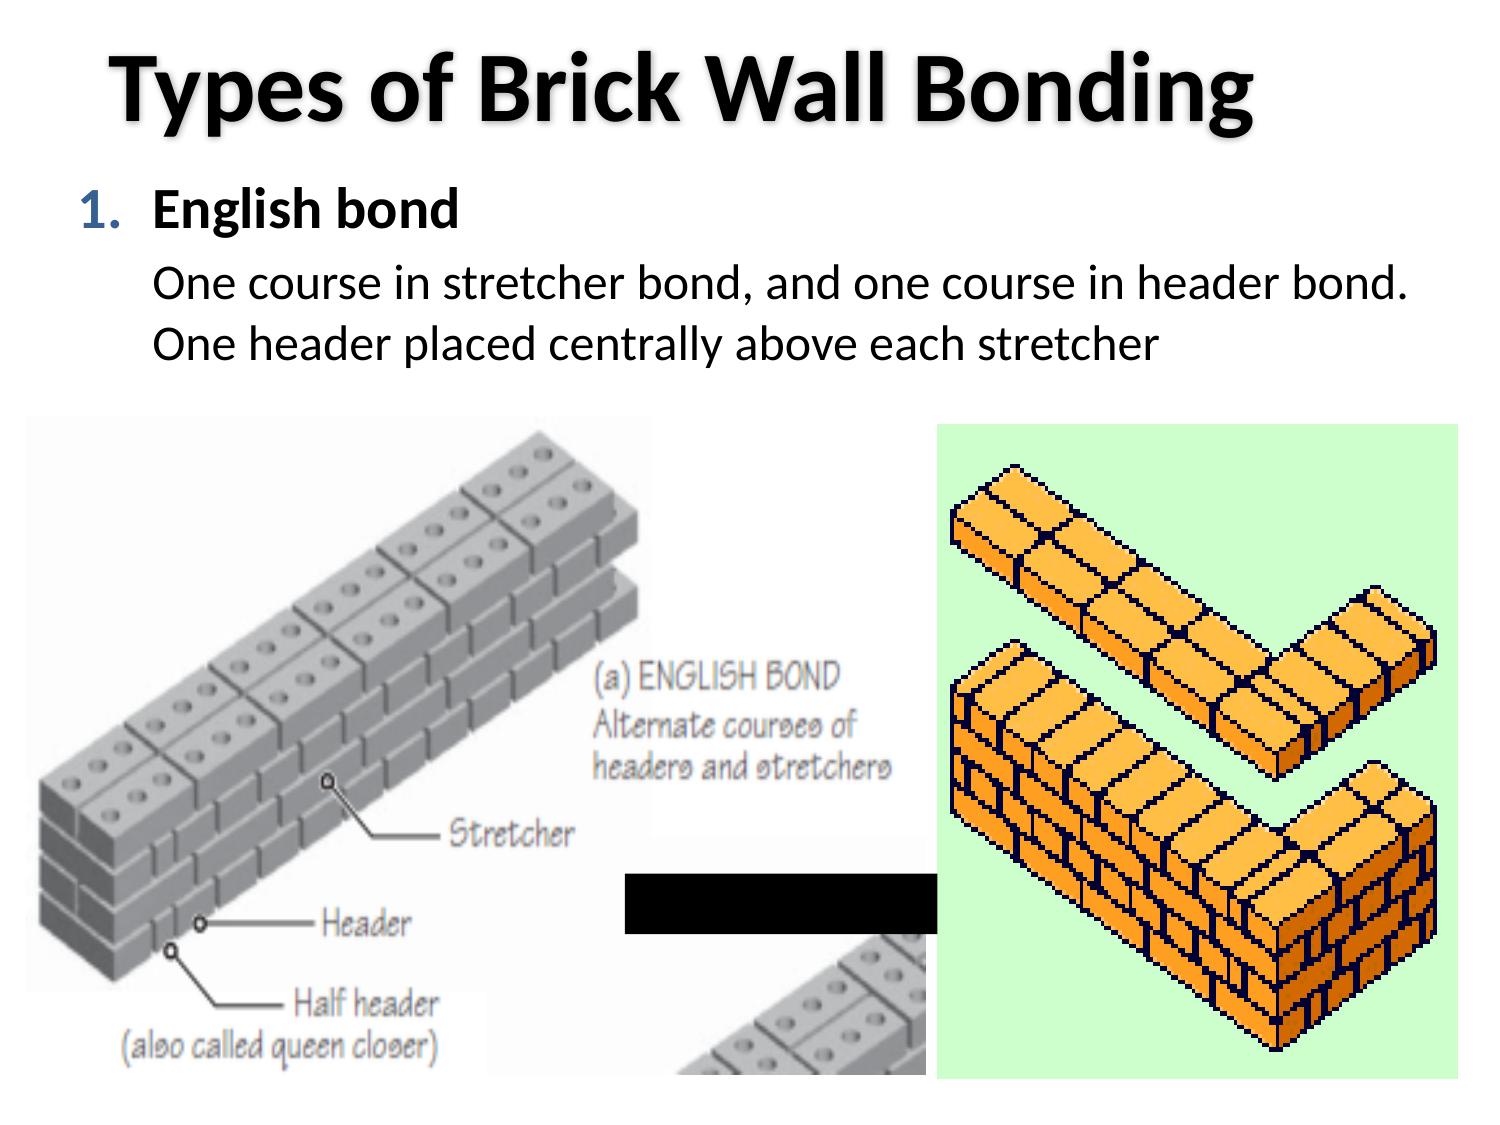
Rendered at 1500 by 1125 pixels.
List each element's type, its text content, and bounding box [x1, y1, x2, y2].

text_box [24, 412, 938, 1075]
text_box Types of Brick Wall Bonding [93, 13, 1294, 149]
picture [937, 424, 1459, 1079]
list English bond One course in stretcher bond, and one course in header bond. One header placed centrally above each stretcher [62, 162, 1463, 1051]
